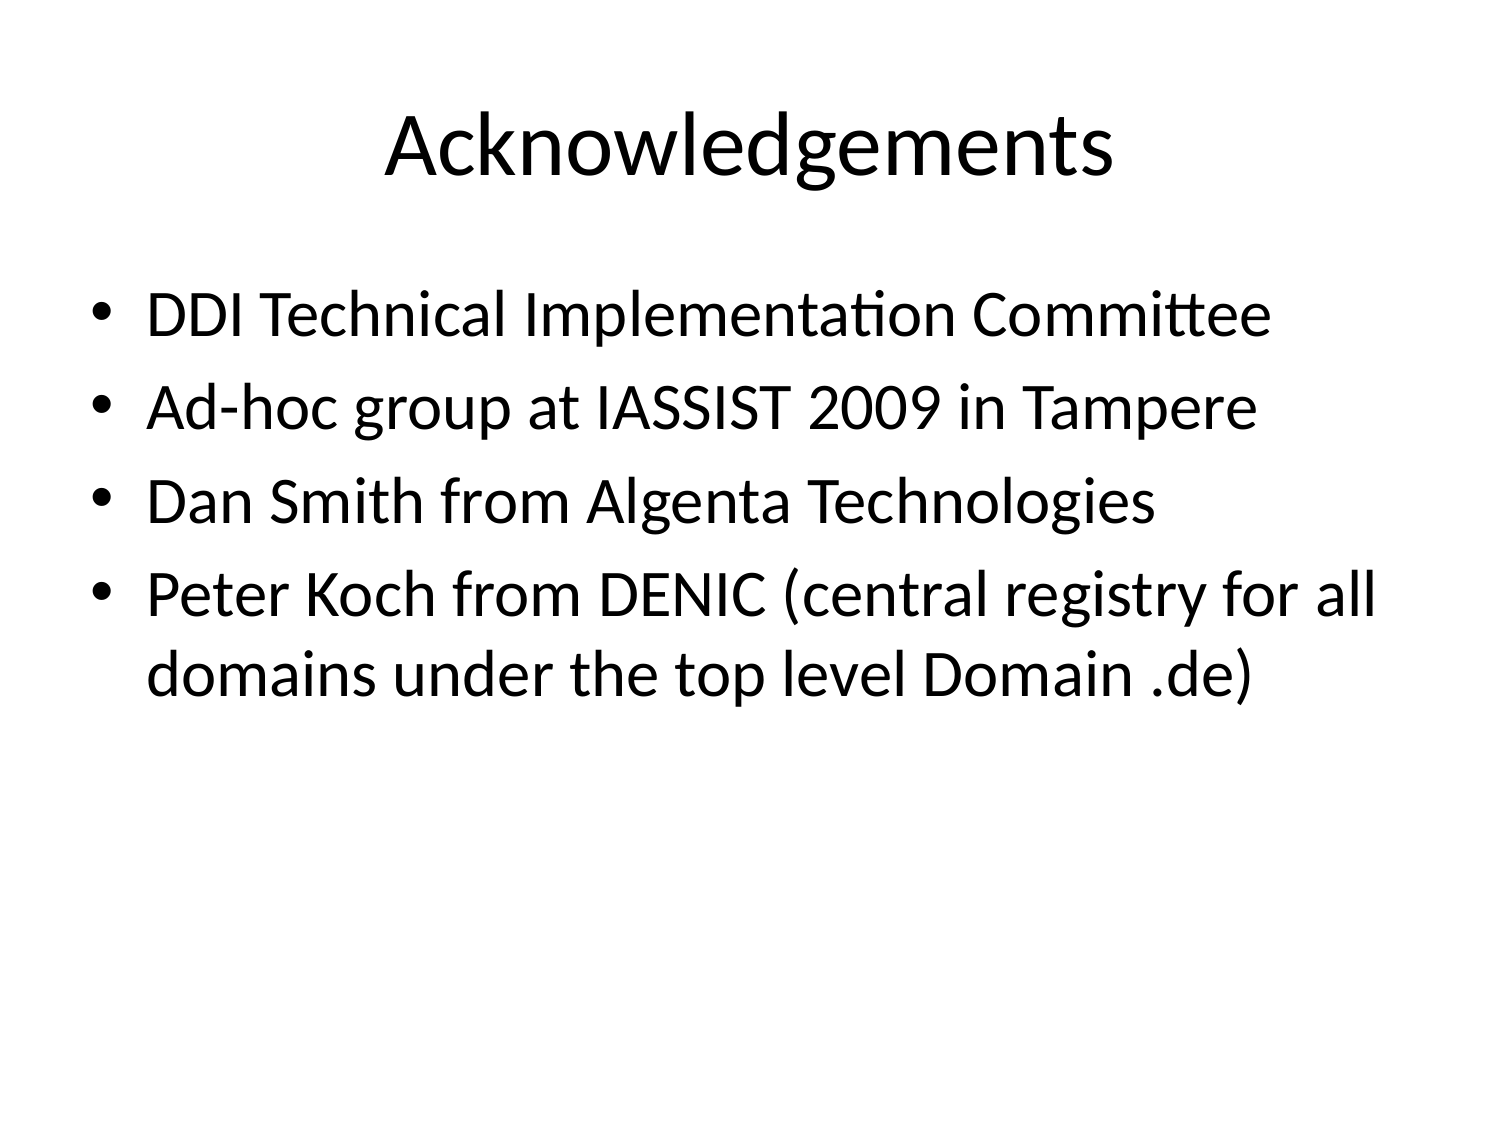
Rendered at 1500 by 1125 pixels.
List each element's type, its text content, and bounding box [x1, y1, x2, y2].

title Acknowledgements [75, 45, 1425, 233]
list DDI Technical Implementation Committee Ad-hoc group at IASSIST 2009 in Tampere Dan Smith from Algenta Technologies Peter Koch from DENIC (central registry for all domains under the top level Domain .de) [75, 262, 1425, 1005]
